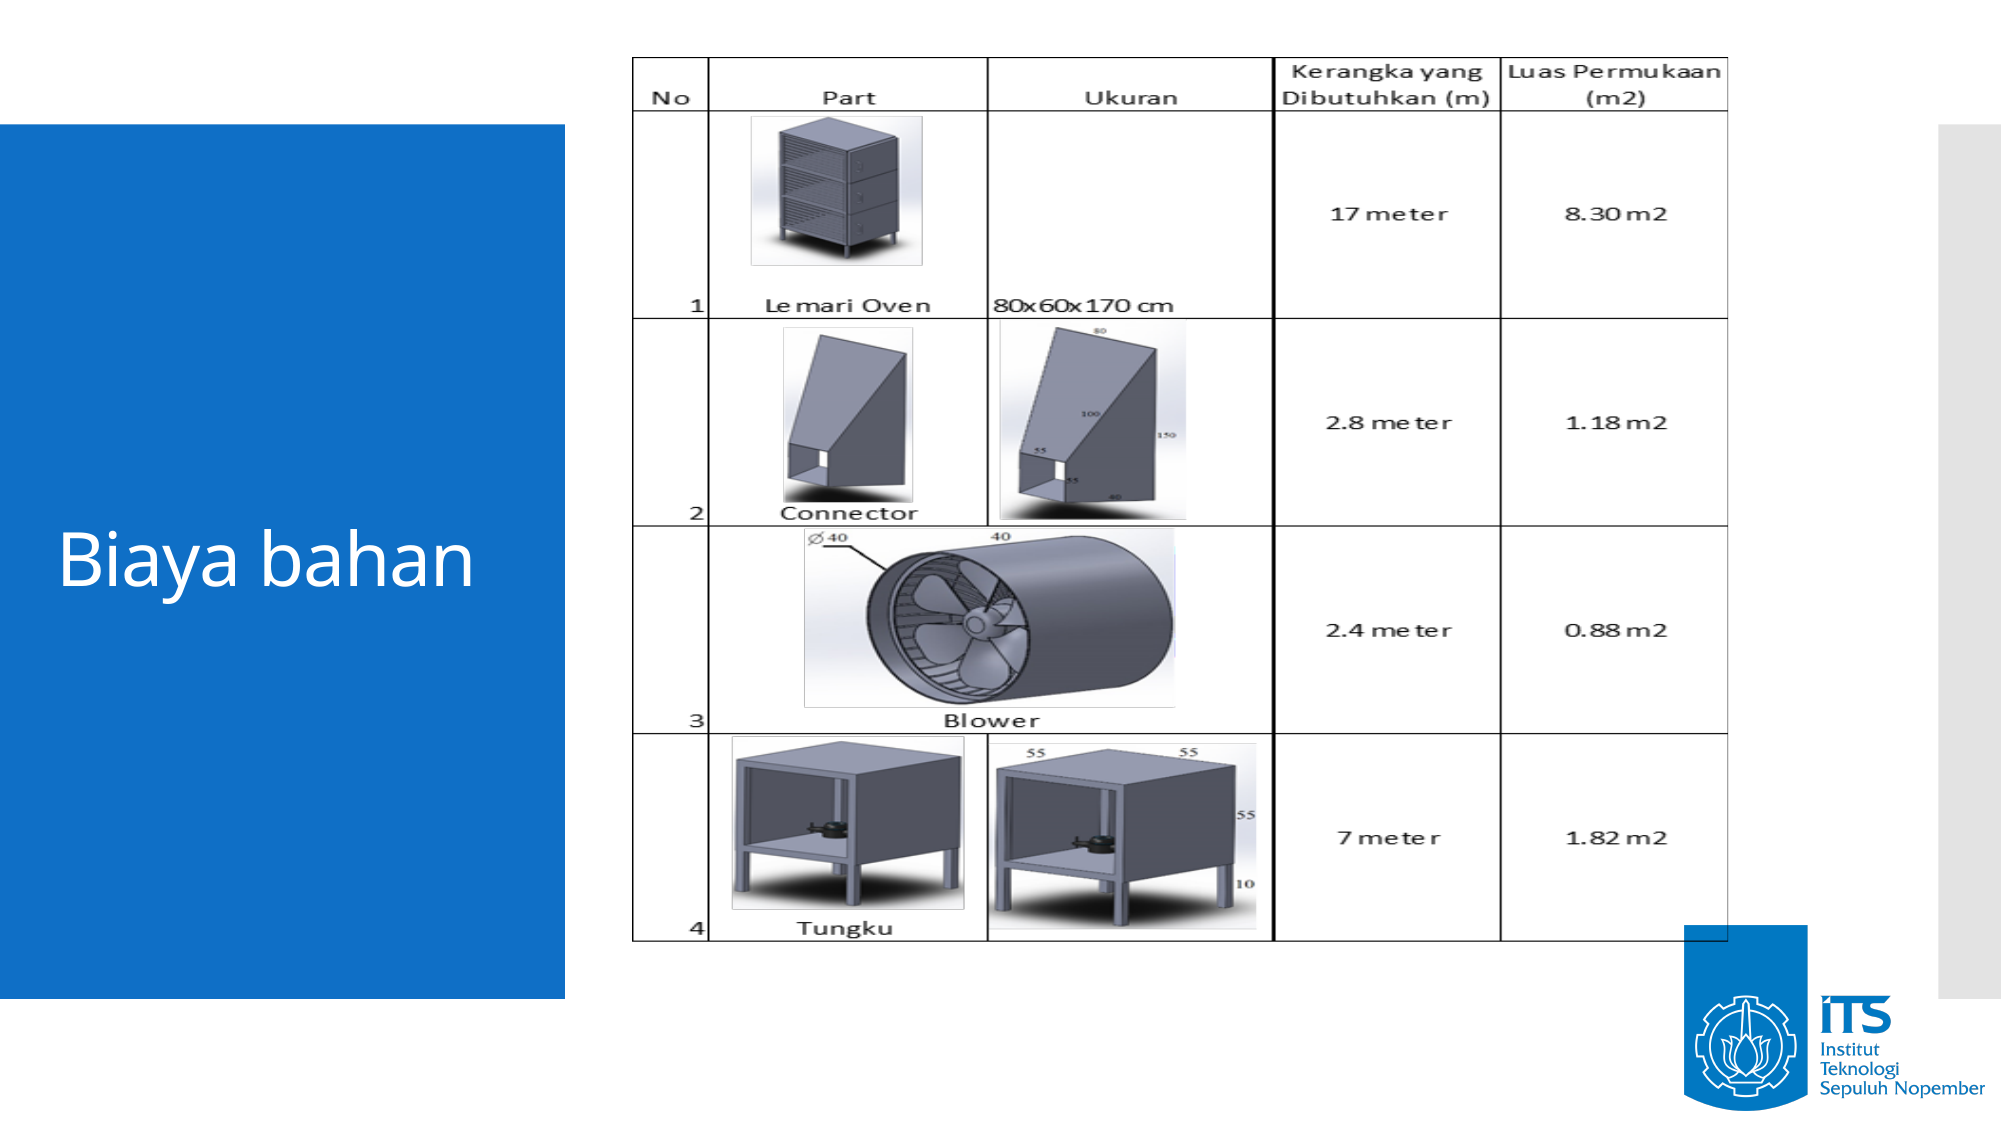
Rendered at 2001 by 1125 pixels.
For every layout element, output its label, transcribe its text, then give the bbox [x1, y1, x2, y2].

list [631, 56, 1729, 945]
picture [1684, 925, 1985, 1111]
title Biaya bahan [41, 184, 525, 940]
